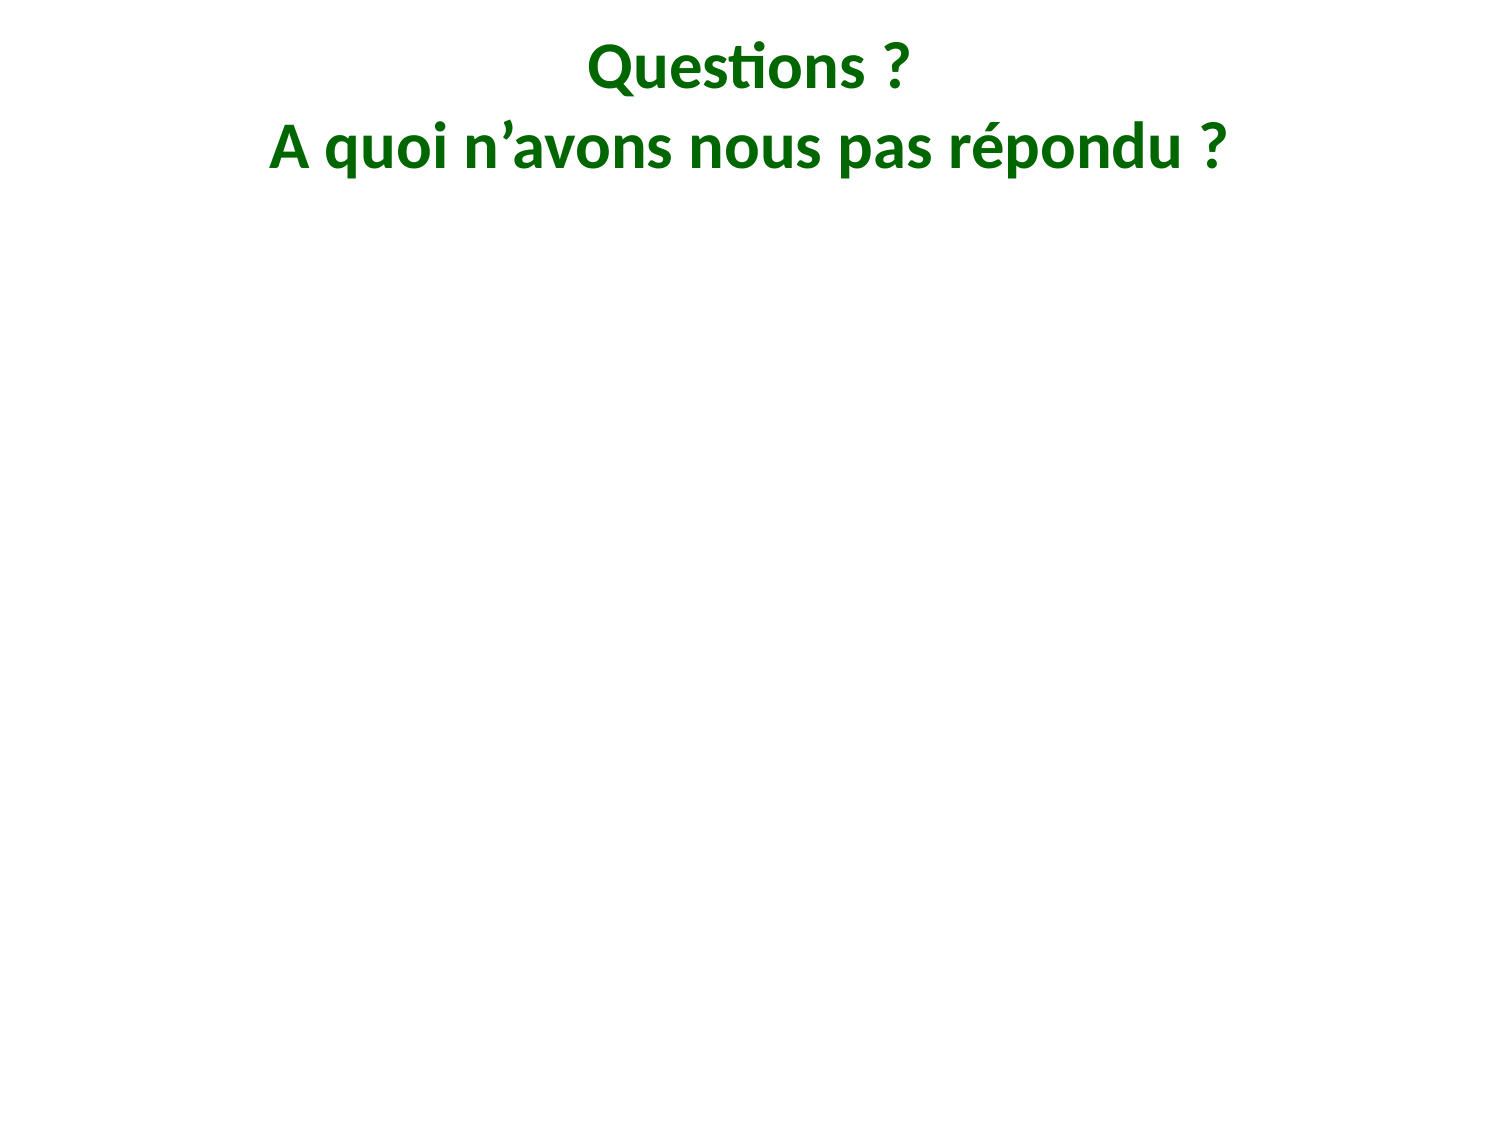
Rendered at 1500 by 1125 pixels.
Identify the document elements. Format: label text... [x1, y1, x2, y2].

text_box Questions ? A quoi n’avons nous pas répondu ? [0, 13, 1500, 189]
